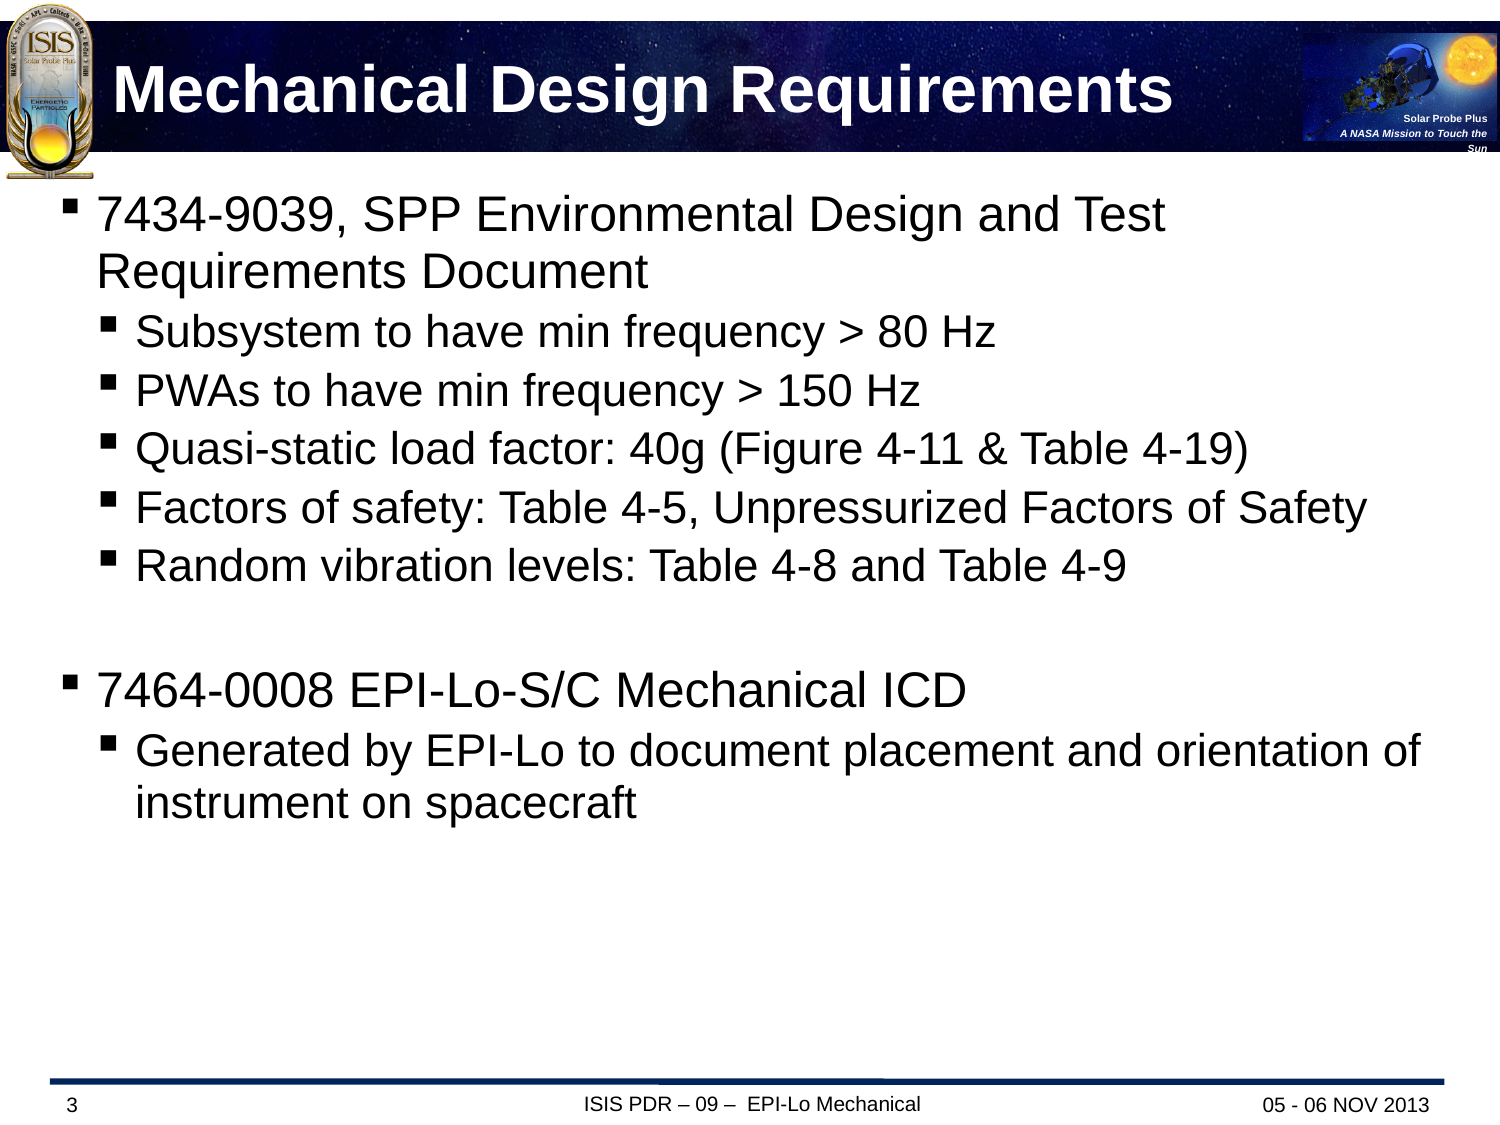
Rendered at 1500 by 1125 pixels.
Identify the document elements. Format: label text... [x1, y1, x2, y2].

picture [0, 2, 1500, 181]
title Mechanical Design Requirements [111, 30, 1294, 142]
list 7434-9039, SPP Environmental Design and Test Requirements Document Subsystem to have min frequency > 80 Hz PWAs to have min frequency > 150 Hz Quasi-static load factor: 40g (Figure 4-11 & Table 4-19) Factors of safety: Table 4-5, Unpressurized Factors of Safety Random vibration levels: Table 4-8 and Table 4-9 7464-0008 EPI-Lo-S/C Mechanical ICD Generated by EPI-Lo to document placement and orientation of instrument on spacecraft [58, 185, 1442, 1046]
